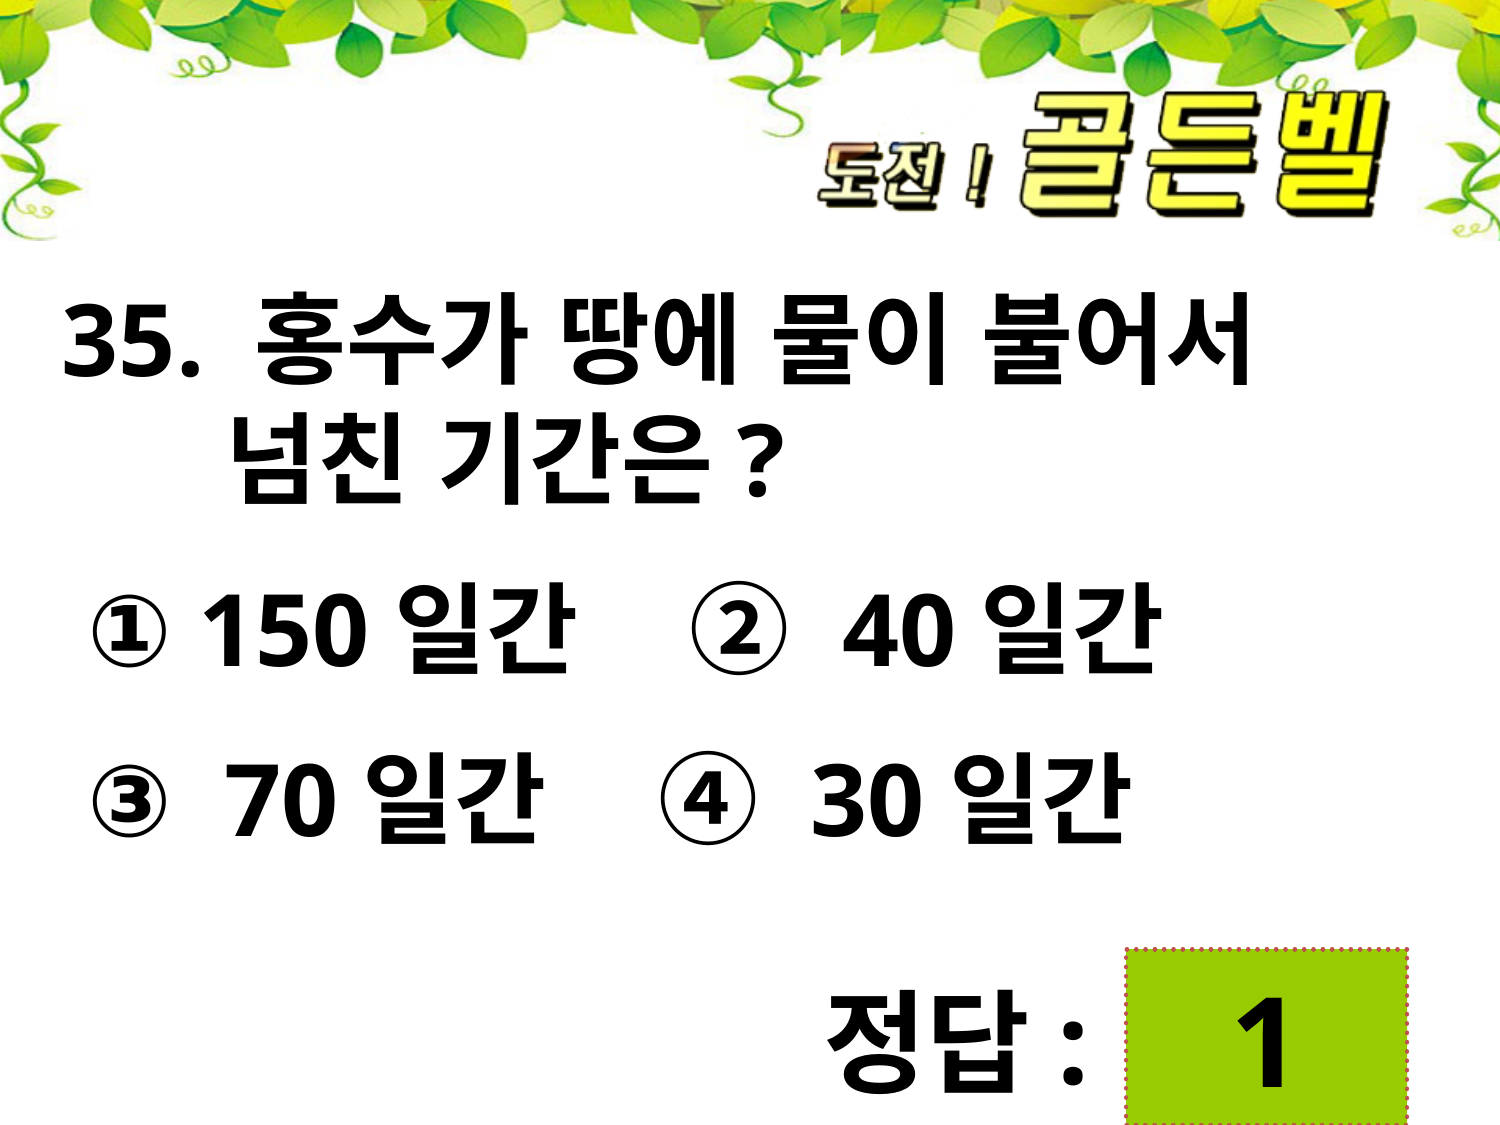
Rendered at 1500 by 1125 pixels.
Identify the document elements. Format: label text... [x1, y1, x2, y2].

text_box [808, 948, 1408, 1125]
text_box 35. 홍수가 땅에 물이 불어서 넘친 기간은? ① 150일간 ② 40일간 ③ 70일간 ④ 30일간 [46, 269, 1442, 864]
picture [0, 0, 1500, 241]
